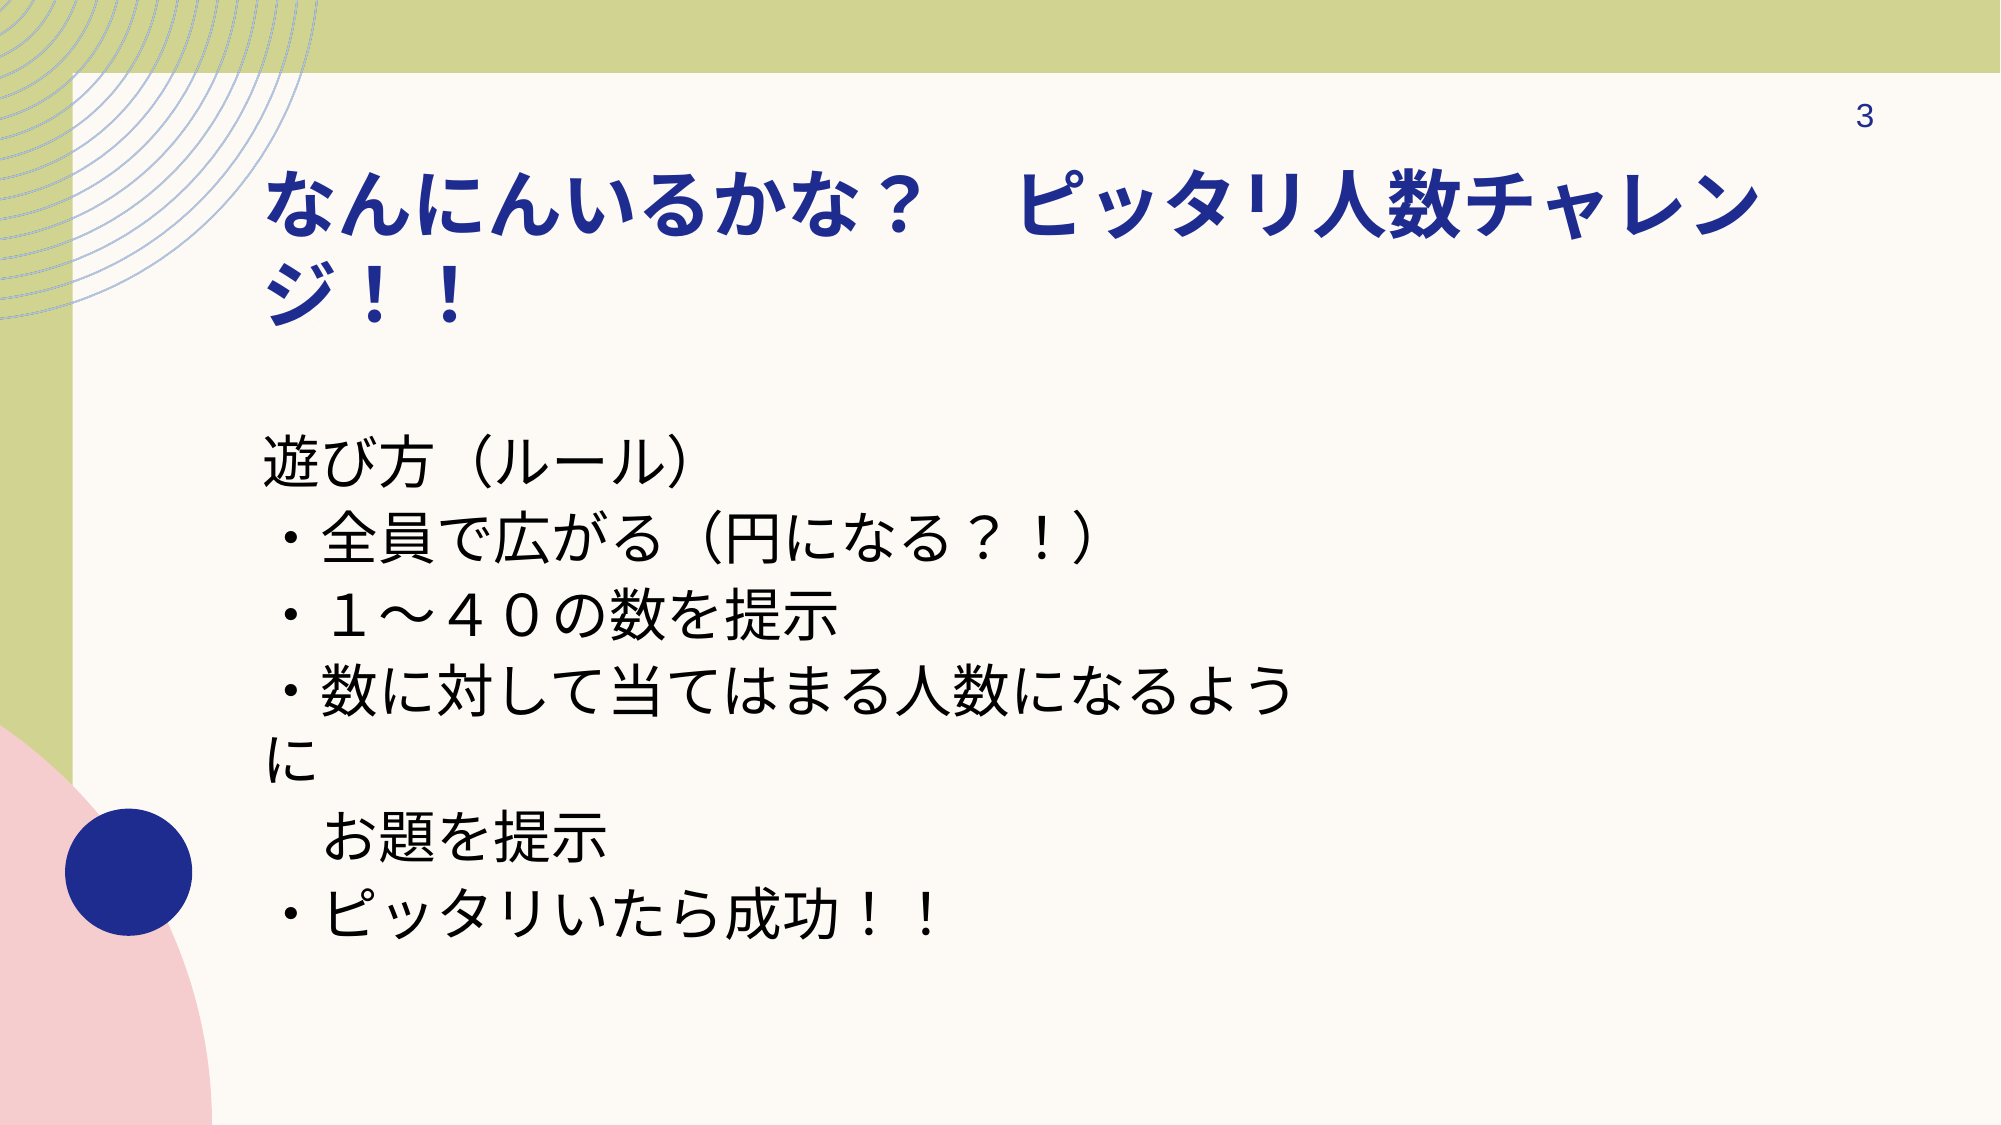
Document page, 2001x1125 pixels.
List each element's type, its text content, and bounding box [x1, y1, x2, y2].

text_box 遊び方（ルール） ・全員で広がる（円になる？！） ・１～４０の数を提示 ・数に対して当てはまる人数になるように お題を提示 ・ピッタリいたら成功！！ [247, 425, 1328, 952]
picture [0, 0, 2001, 785]
slide_number 3 [1712, 75, 1875, 153]
title なんにんいるかな？ ピッタリ人数チャレンジ！！ [247, 173, 1925, 338]
